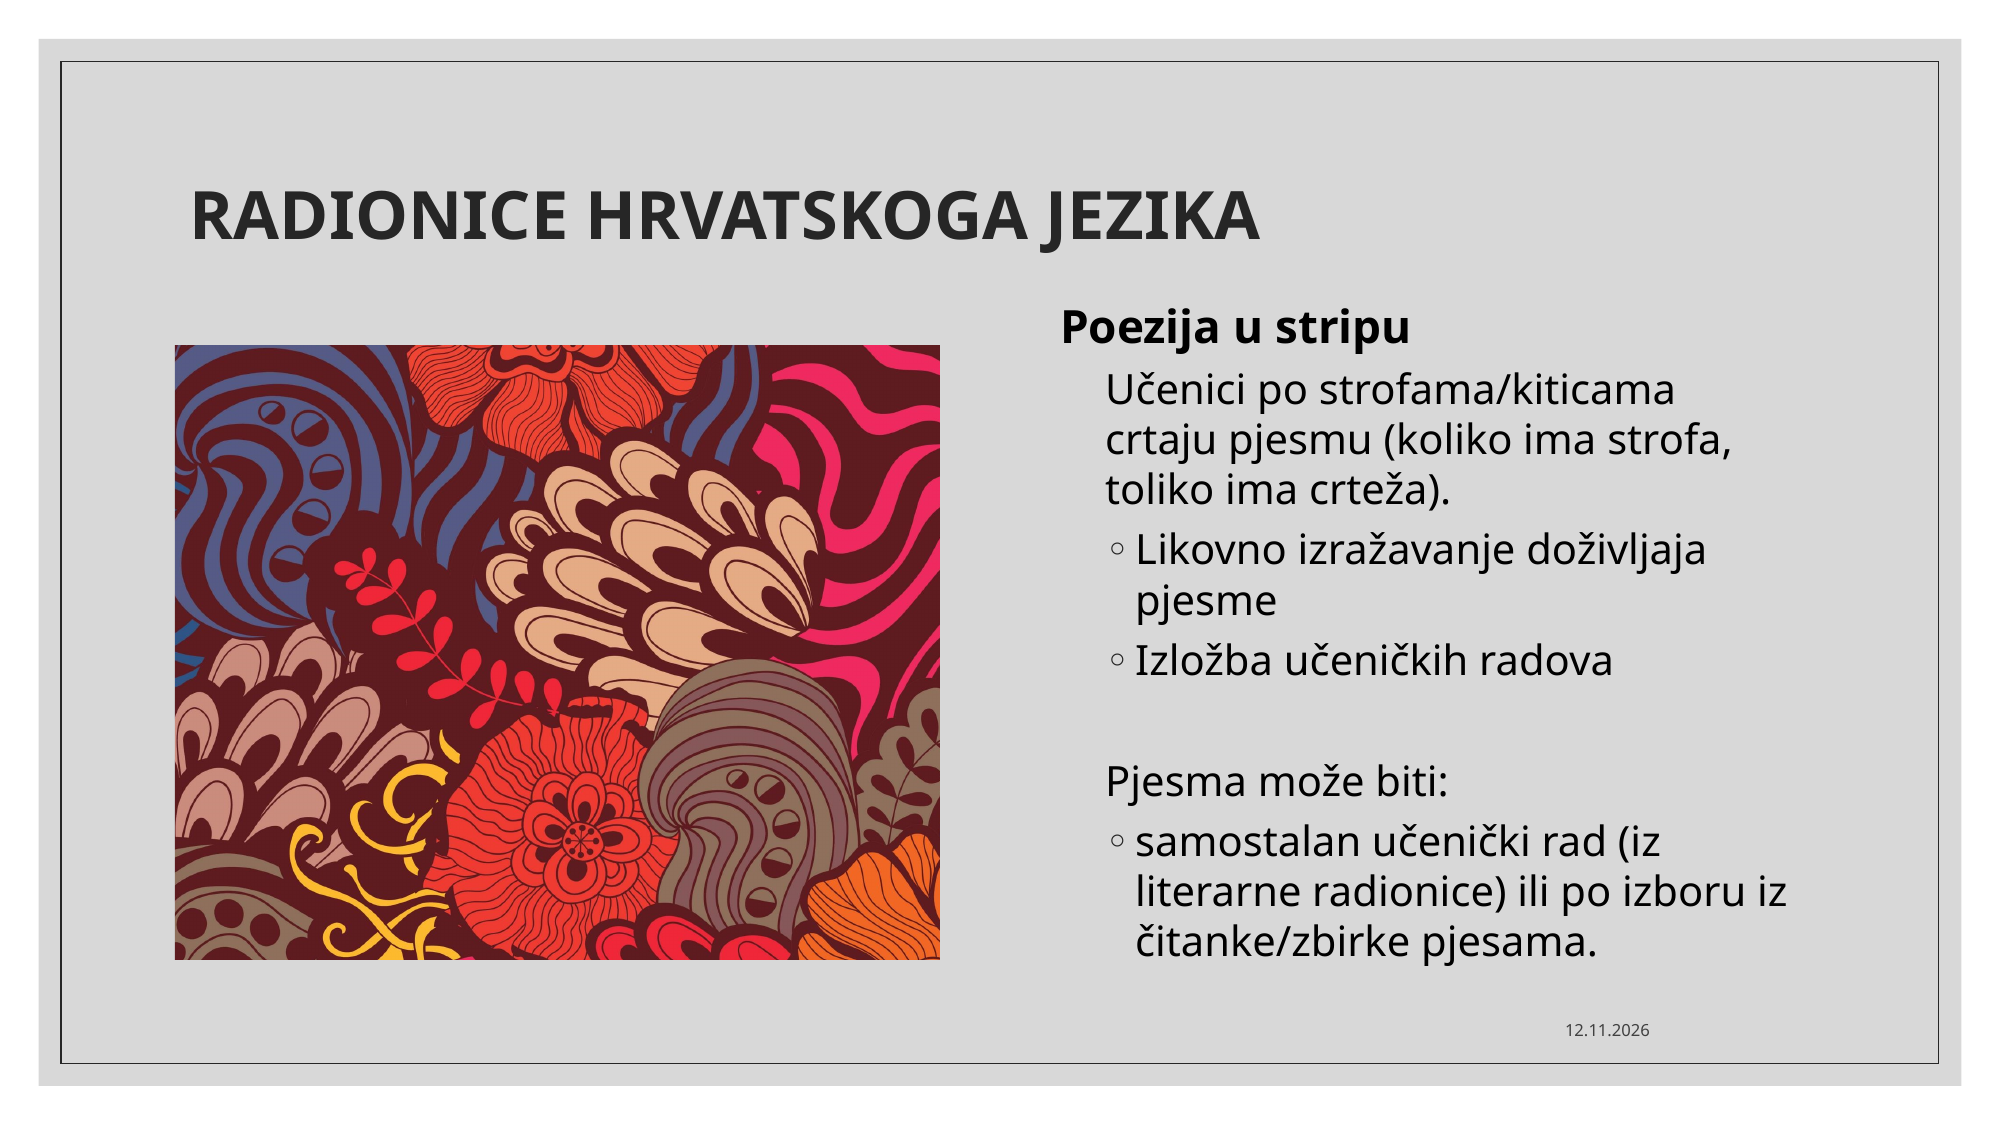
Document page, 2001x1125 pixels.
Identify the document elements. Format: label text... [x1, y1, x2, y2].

picture [174, 344, 940, 960]
title RADIONICE HRVATSKOGA JEZIKA [174, 105, 1477, 331]
list Poezija u stripu Učenici po strofama/kiticama crtaju pjesmu (koliko ima strofa, toliko ima crteža). Likovno izražavanje doživljaja pjesme Izložba učeničkih radova Pjesma može biti: samostalan učenički rad (iz literarne radionice) ili po izboru iz čitanke/zbirke pjesama. [1045, 284, 1811, 1020]
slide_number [1190, 990, 1665, 1050]
